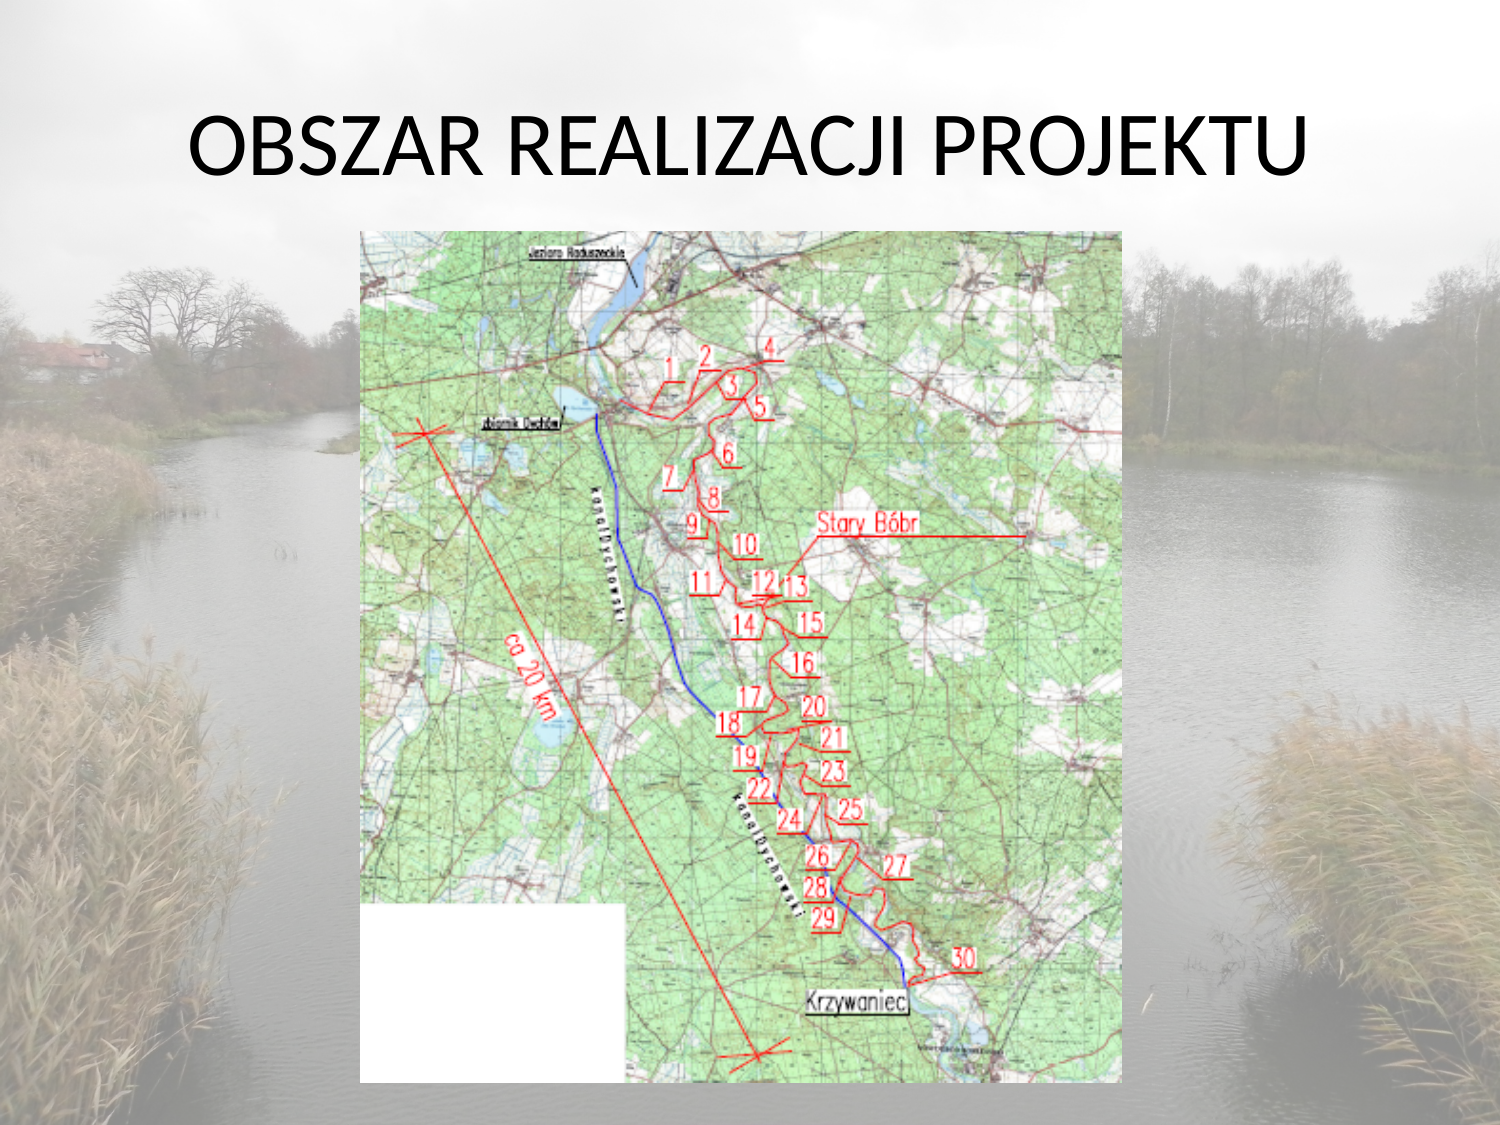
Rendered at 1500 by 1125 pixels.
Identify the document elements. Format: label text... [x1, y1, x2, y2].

title OBSZAR REALIZACJI PROJEKTU [75, 45, 1425, 233]
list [359, 231, 1122, 1083]
